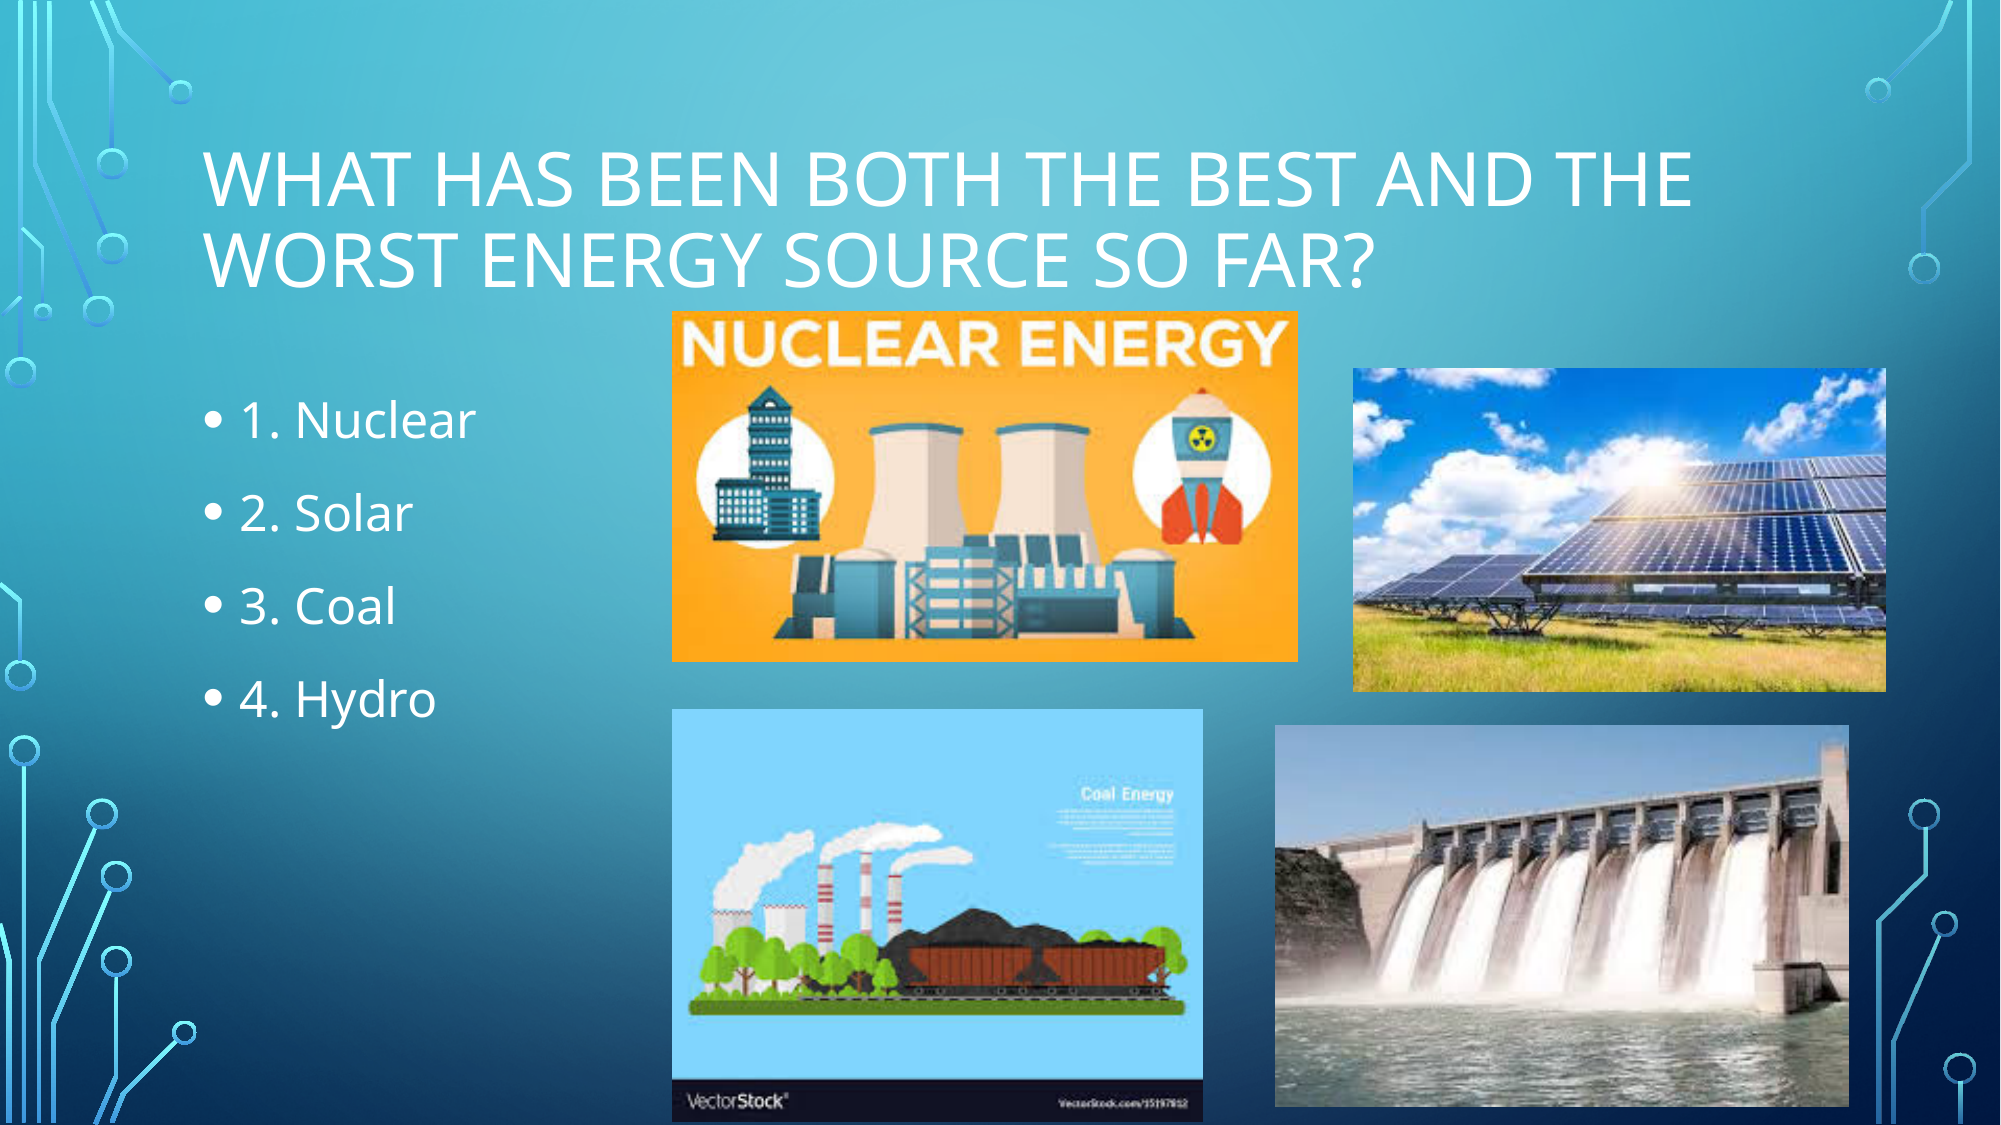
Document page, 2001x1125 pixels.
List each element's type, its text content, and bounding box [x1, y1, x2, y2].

list 1. Nuclear 2. Solar 3. Coal 4. Hydro [187, 369, 1813, 950]
picture [672, 311, 1299, 662]
picture [1275, 724, 1849, 1107]
title What has been both the best and the worst energy source so far? [187, 101, 1813, 344]
picture [672, 709, 1203, 1123]
picture [1353, 368, 1886, 693]
